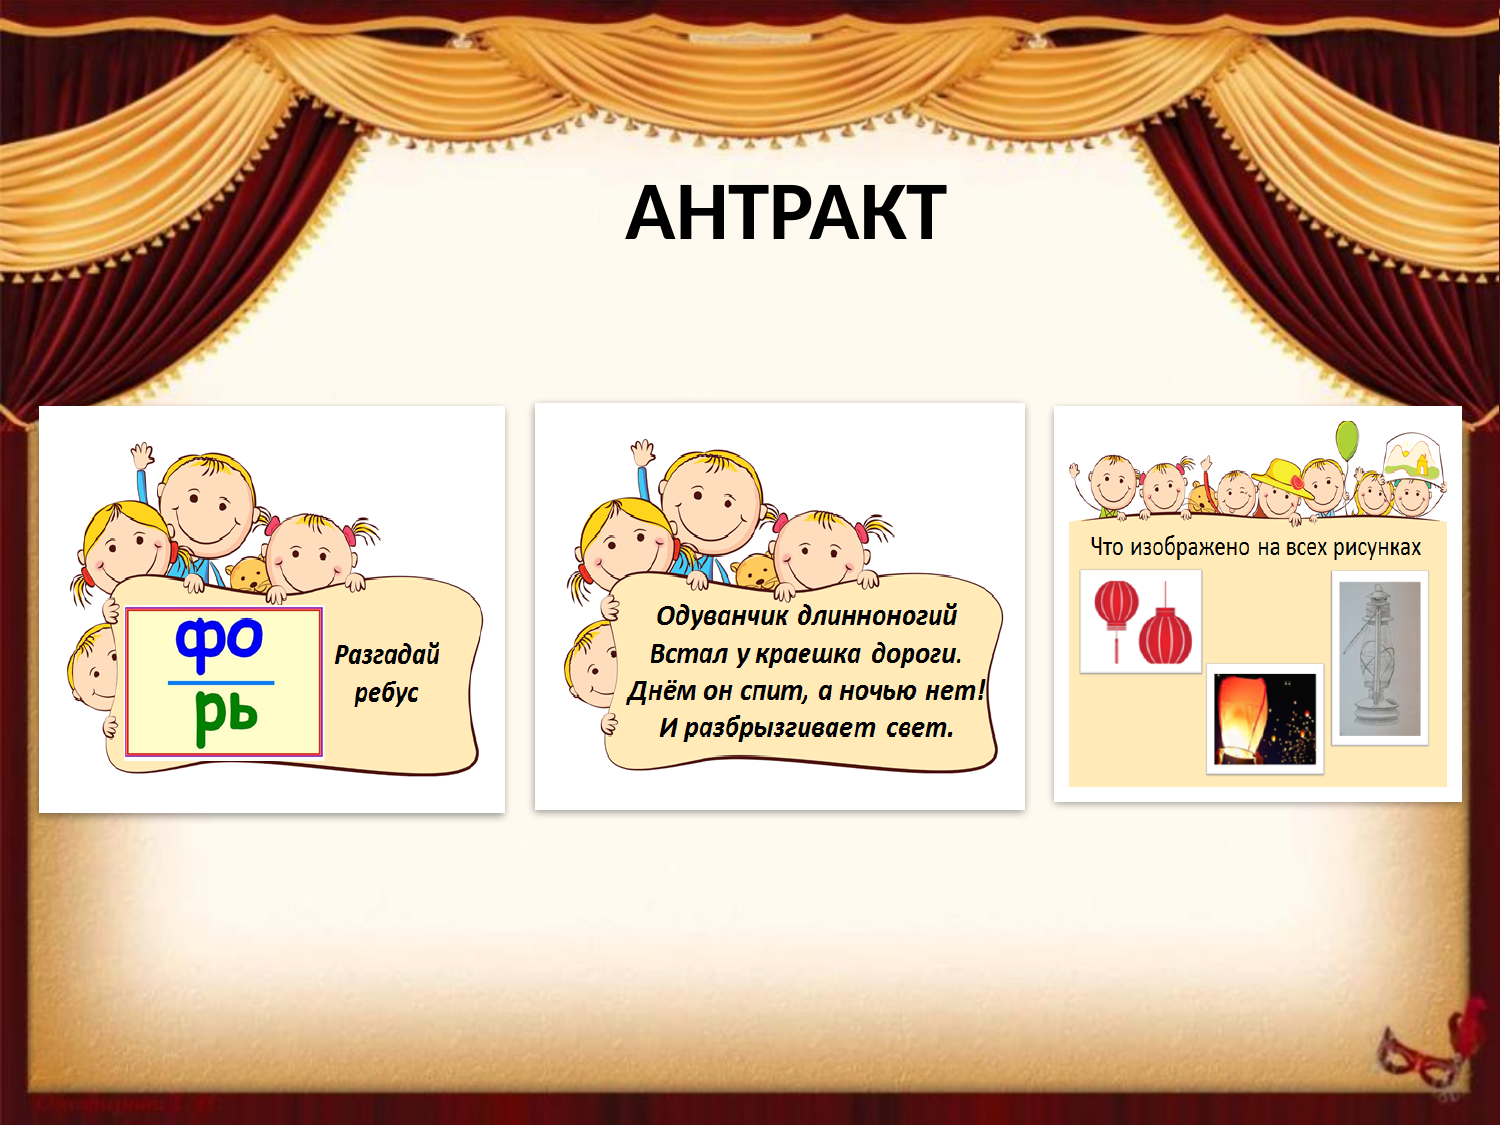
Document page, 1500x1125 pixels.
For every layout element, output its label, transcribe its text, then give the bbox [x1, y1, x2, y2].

picture [0, 0, 1500, 1125]
title Антракт [348, 149, 1247, 303]
